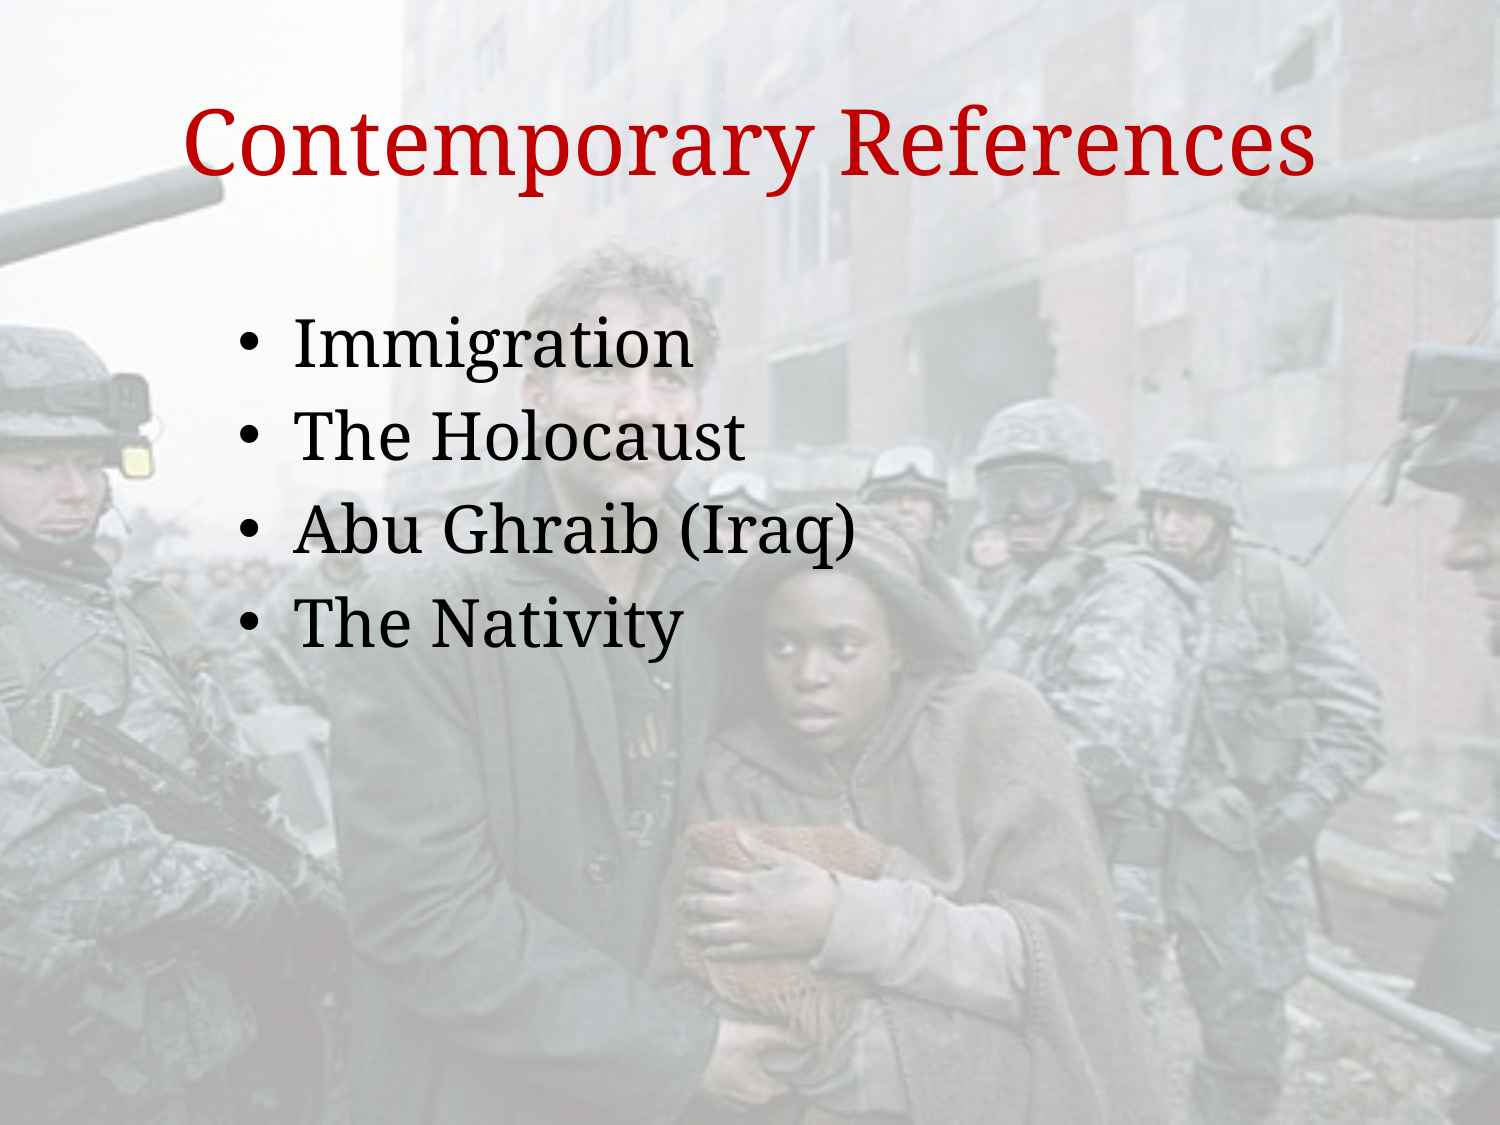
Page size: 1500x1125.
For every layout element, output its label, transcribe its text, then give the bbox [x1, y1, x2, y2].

list Immigration The Holocaust Abu Ghraib (Iraq) The Nativity [222, 292, 1500, 1036]
title Contemporary References [74, 44, 1426, 233]
